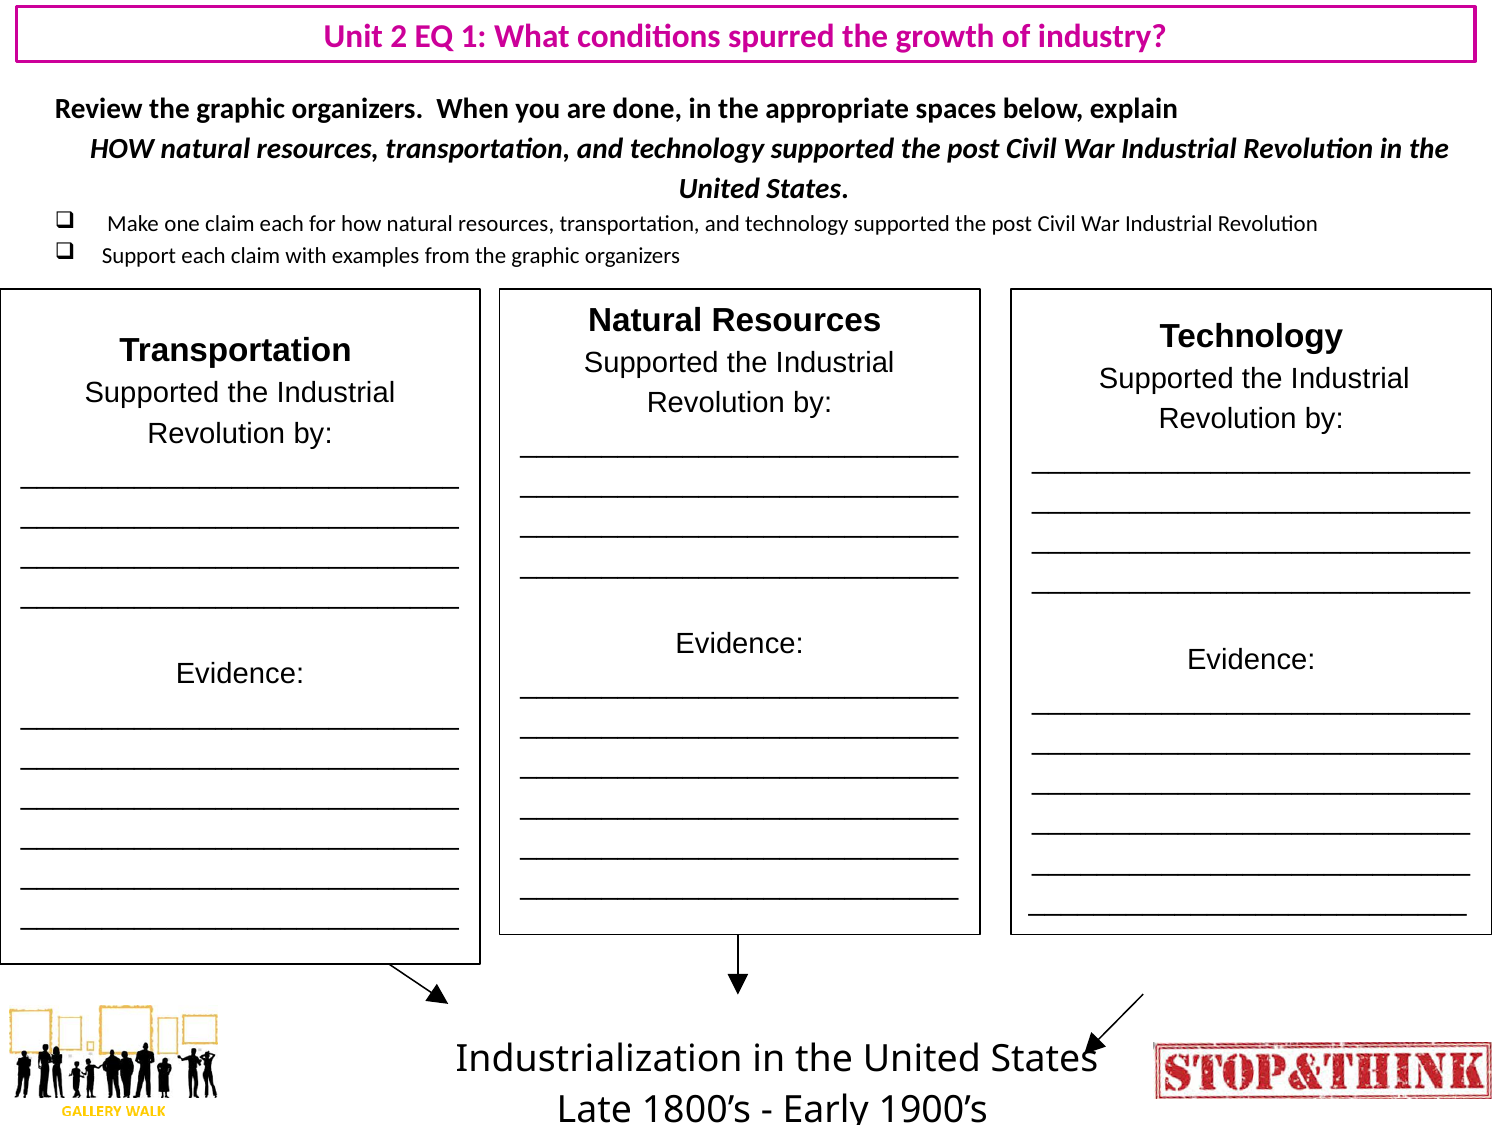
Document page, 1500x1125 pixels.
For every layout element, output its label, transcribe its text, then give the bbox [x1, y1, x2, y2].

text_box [0, 289, 1492, 1125]
picture [1153, 1042, 1492, 1099]
picture [8, 994, 219, 1120]
text_box Unit 2 EQ 1: What conditions spurred the growth of industry? [16, 6, 1476, 62]
text_box Review the graphic organizers. When you are done, in the appropriate spaces below, explain HOW natural resources, transportation, and technology supported the post Civil War Industrial Revolution in the United States. Make one claim each for how natural resources, transportation, and technology supported the post Civil War Industrial Revolution Support each claim with examples from the graphic organizers [40, 76, 1500, 276]
